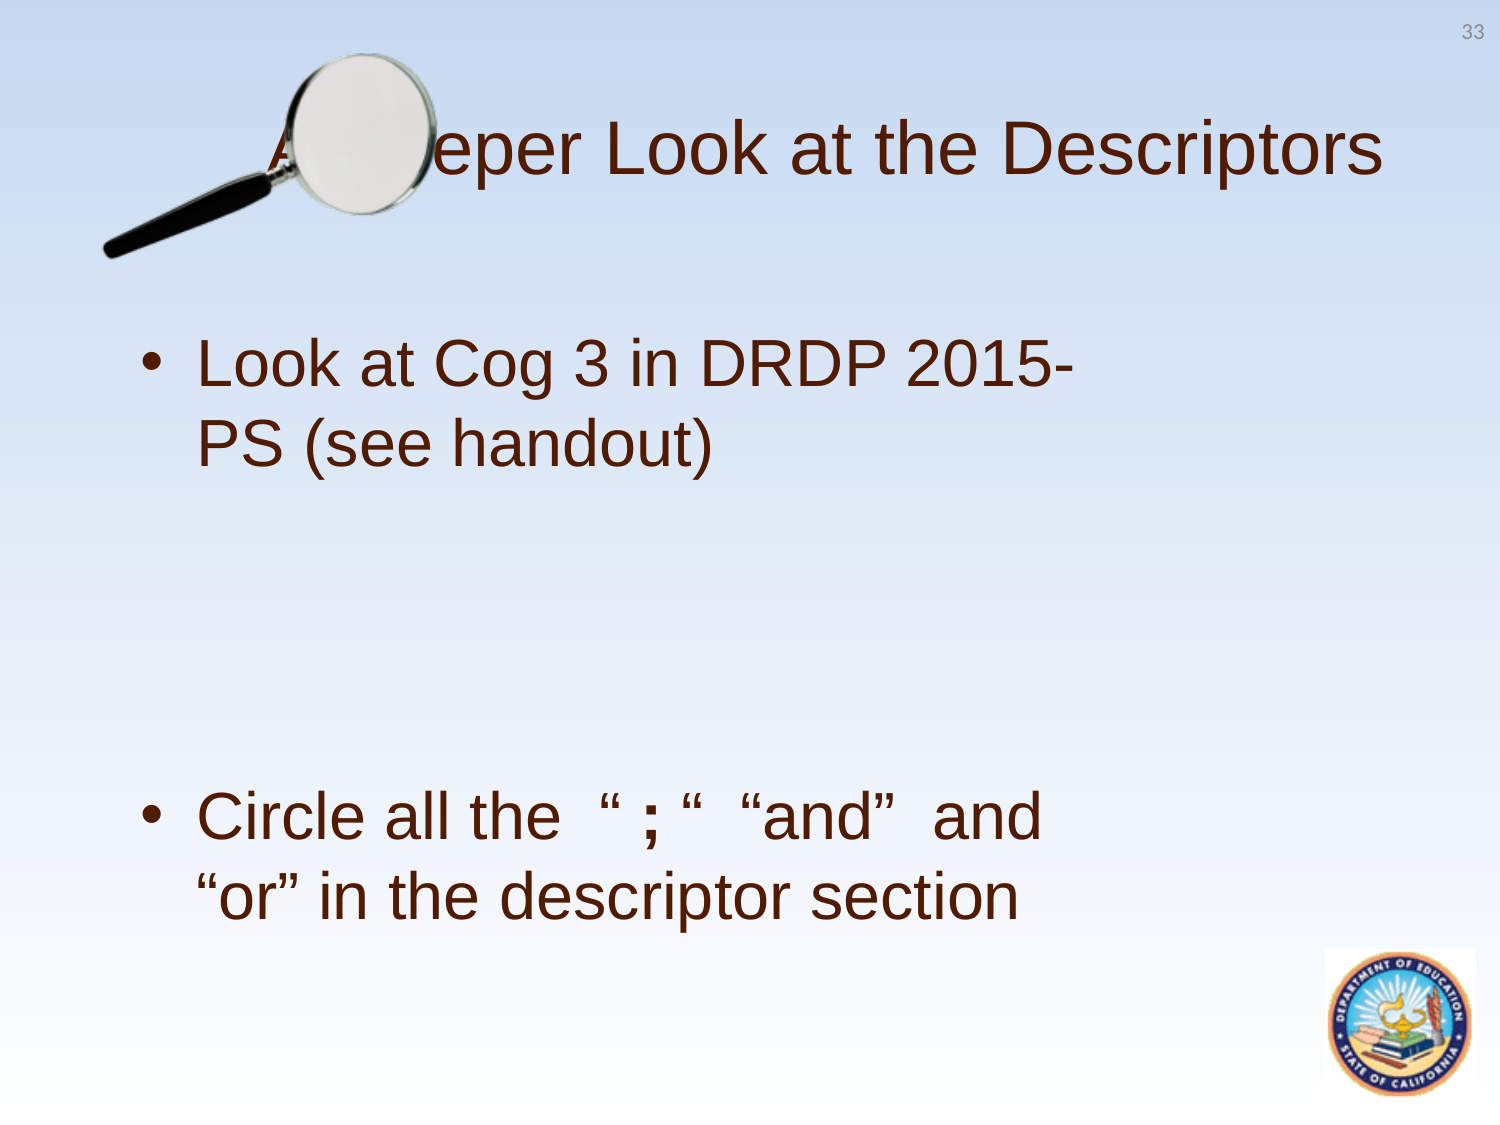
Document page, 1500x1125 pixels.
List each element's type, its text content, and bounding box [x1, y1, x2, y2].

picture [1325, 949, 1475, 1100]
title A Deeper Look at the Descriptors [443, 50, 1400, 238]
slide_number 33 [1149, 0, 1500, 60]
picture [99, 49, 442, 264]
list Look at Cog 3 in DRDP 2015- PS (see handout) Circle all the “ ; “ “and” and “or” in the descriptor section [125, 312, 1175, 525]
